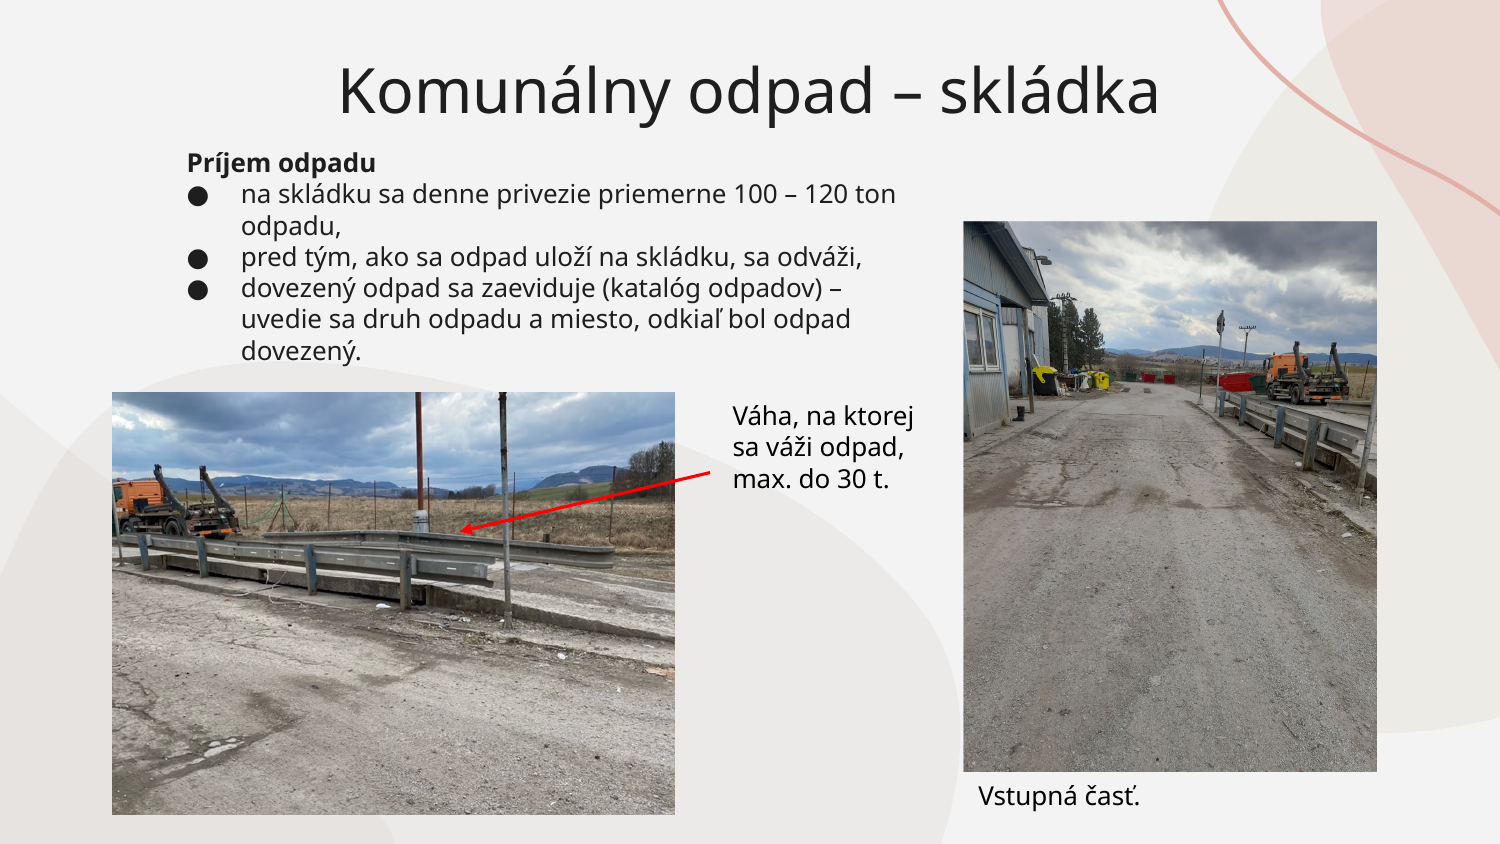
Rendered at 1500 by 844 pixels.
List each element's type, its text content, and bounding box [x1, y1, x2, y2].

picture [894, 222, 1445, 771]
text_box Váha, na ktorej sa váži odpad, max. do 30 t. [717, 392, 889, 501]
title Komunálny odpad – skládka [118, 71, 1382, 180]
text_box Vstupná časť. [963, 771, 1376, 818]
picture [111, 391, 675, 815]
list Príjem odpadu na skládku sa denne privezie priemerne 100 – 120 ton odpadu, pred tým, ako sa odpad uloží na skládku, sa odváži, dovezený odpad sa zaeviduje (katalóg odpadov) – uvedie sa druh odpadu a miesto, odkiaľ bol odpad dovezený. [150, 152, 922, 381]
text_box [459, 472, 711, 532]
